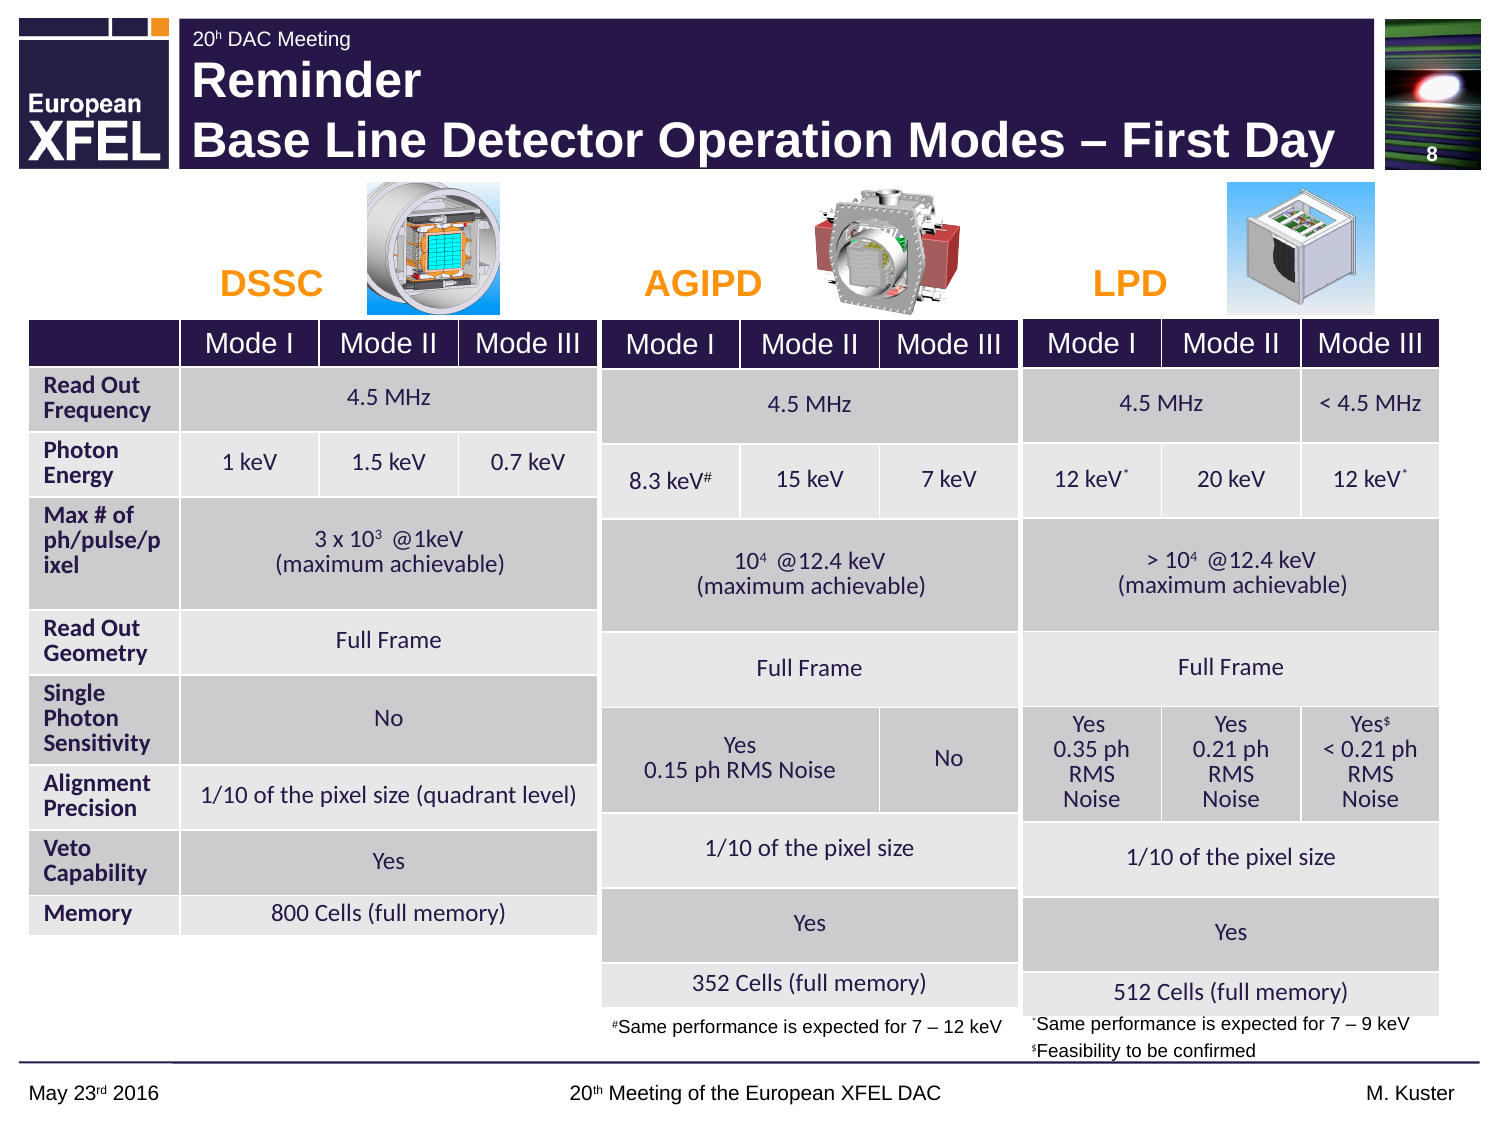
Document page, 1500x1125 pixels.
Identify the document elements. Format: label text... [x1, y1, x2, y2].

table_header Mode III [880, 320, 1018, 368]
table_cell Single Photon Sensitivity [29, 676, 179, 764]
table_cell 512 Cells (full memory) [1023, 973, 1439, 1016]
table_cell 0.7 keV [459, 433, 597, 496]
table_cell Alignment Precision [29, 766, 179, 829]
table_header Mode I [181, 320, 318, 366]
text_box *Same performance is expected for 7 – 9 keV $Feasibility to be confirmed [1019, 1006, 1437, 1053]
table_cell 8.3 keV# [602, 445, 739, 518]
table_cell Yes$ < 0.21 ph RMS Noise [1302, 707, 1439, 821]
table_cell 1/10 of the pixel size (quadrant level) [181, 766, 597, 829]
table_cell 1/10 of the pixel size [602, 814, 1018, 887]
table_cell Yes [1023, 898, 1439, 971]
title Reminder Base Line Detector Operation Modes – First Day [179, 88, 1375, 168]
table_header Mode I [1023, 319, 1161, 367]
text_box LPD [1051, 252, 1209, 314]
slide_number 8 [1384, 18, 1480, 169]
text_box DSSC [193, 252, 351, 313]
table_cell Read Out Geometry [29, 611, 179, 674]
table_cell Full Frame [602, 633, 1018, 707]
table_cell 20 keV [1162, 444, 1300, 517]
table_cell 15 keV [741, 445, 879, 518]
table_cell Max # of ph/pulse/pixel [29, 498, 179, 609]
text_box #Same performance is expected for 7 – 12 keV [600, 1009, 1018, 1048]
table_cell 104 @12.4 keV (maximum achievable) [602, 520, 1018, 631]
table_cell Full Frame [181, 611, 597, 674]
table_cell 4.5 MHz [602, 370, 1018, 443]
table_cell Read Out Frequency [29, 368, 179, 431]
table_cell 800 Cells (full memory) [181, 896, 597, 935]
table_header Mode III [459, 320, 597, 366]
table_header Mode II [320, 320, 458, 366]
table_cell 1 keV [181, 433, 318, 496]
table_cell 352 Cells (full memory) [602, 964, 1018, 1007]
table_cell > 104 @12.4 keV (maximum achievable) [1023, 519, 1439, 631]
picture [813, 185, 961, 317]
picture [1227, 182, 1375, 316]
table_cell 1/10 of the pixel size [1023, 823, 1439, 896]
table_header Mode III [1302, 319, 1439, 367]
table_cell Veto Capability [29, 831, 179, 895]
text_box AGIPD [624, 252, 782, 313]
table_cell No [880, 708, 1018, 812]
picture [19, 18, 169, 169]
table_cell Full Frame [1023, 632, 1439, 706]
table_cell Yes [602, 889, 1018, 962]
table_header Mode II [1162, 319, 1300, 367]
table_cell 4.5 MHz [1023, 369, 1300, 442]
table_cell 12 keV* [1023, 444, 1161, 517]
table_cell 12 keV* [1302, 444, 1439, 517]
table_cell Yes 0.15 ph RMS Noise [602, 708, 879, 812]
table_cell No [181, 676, 597, 764]
table_cell 4.5 MHz [181, 368, 597, 431]
table_cell 3 x 103 @1keV (maximum achievable) [181, 498, 597, 609]
picture [366, 182, 501, 316]
table_header Mode II [741, 320, 879, 368]
table_header Mode I [602, 320, 739, 368]
table_cell Memory [29, 896, 179, 935]
table_cell Photon Energy [29, 433, 179, 496]
table_header [29, 320, 179, 366]
table_cell 1.5 keV [320, 433, 458, 496]
table_cell 7 keV [880, 445, 1018, 518]
table_cell Yes [181, 831, 597, 895]
table_cell < 4.5 MHz [1302, 369, 1439, 442]
table_cell Yes 0.35 ph RMS Noise [1023, 707, 1161, 821]
picture [1385, 19, 1481, 170]
table_cell Yes 0.21 ph RMS Noise [1162, 707, 1300, 821]
